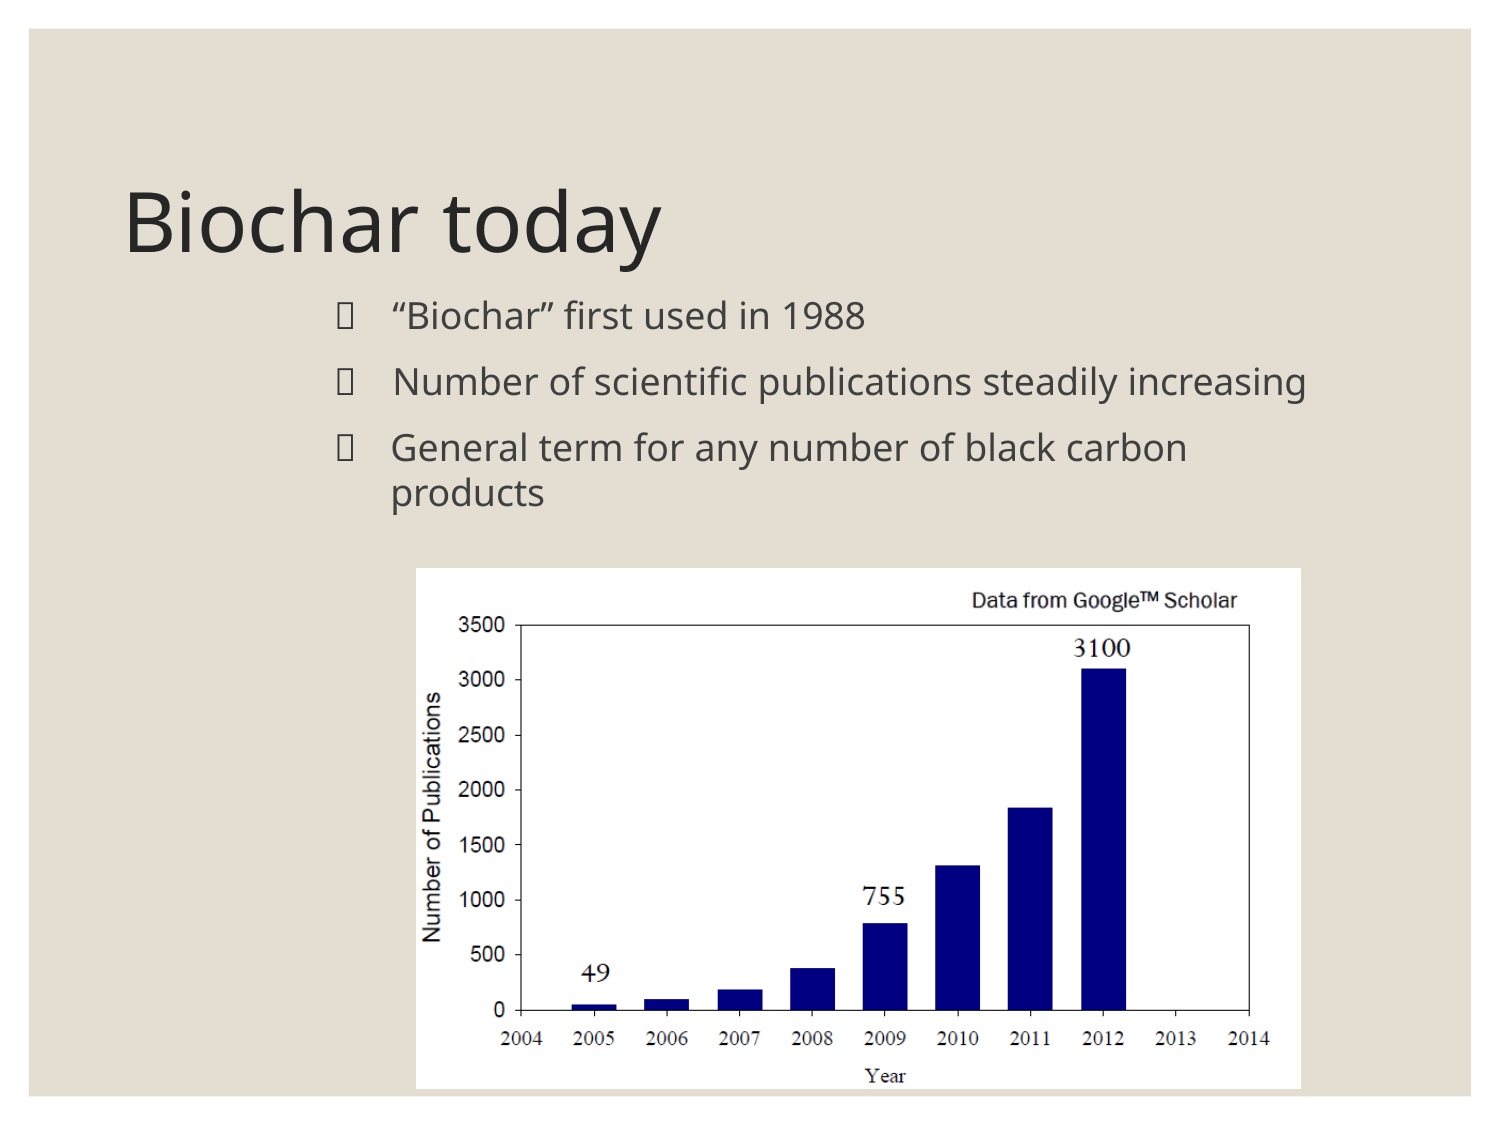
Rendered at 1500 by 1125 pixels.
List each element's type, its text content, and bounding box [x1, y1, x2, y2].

title Biochar today [120, 122, 1380, 313]
text_box  “Biochar” first used in 1988  Number of scientific publications steadily increasing  General term for any number of black carbon products [332, 269, 1331, 514]
picture [416, 568, 1301, 1089]
